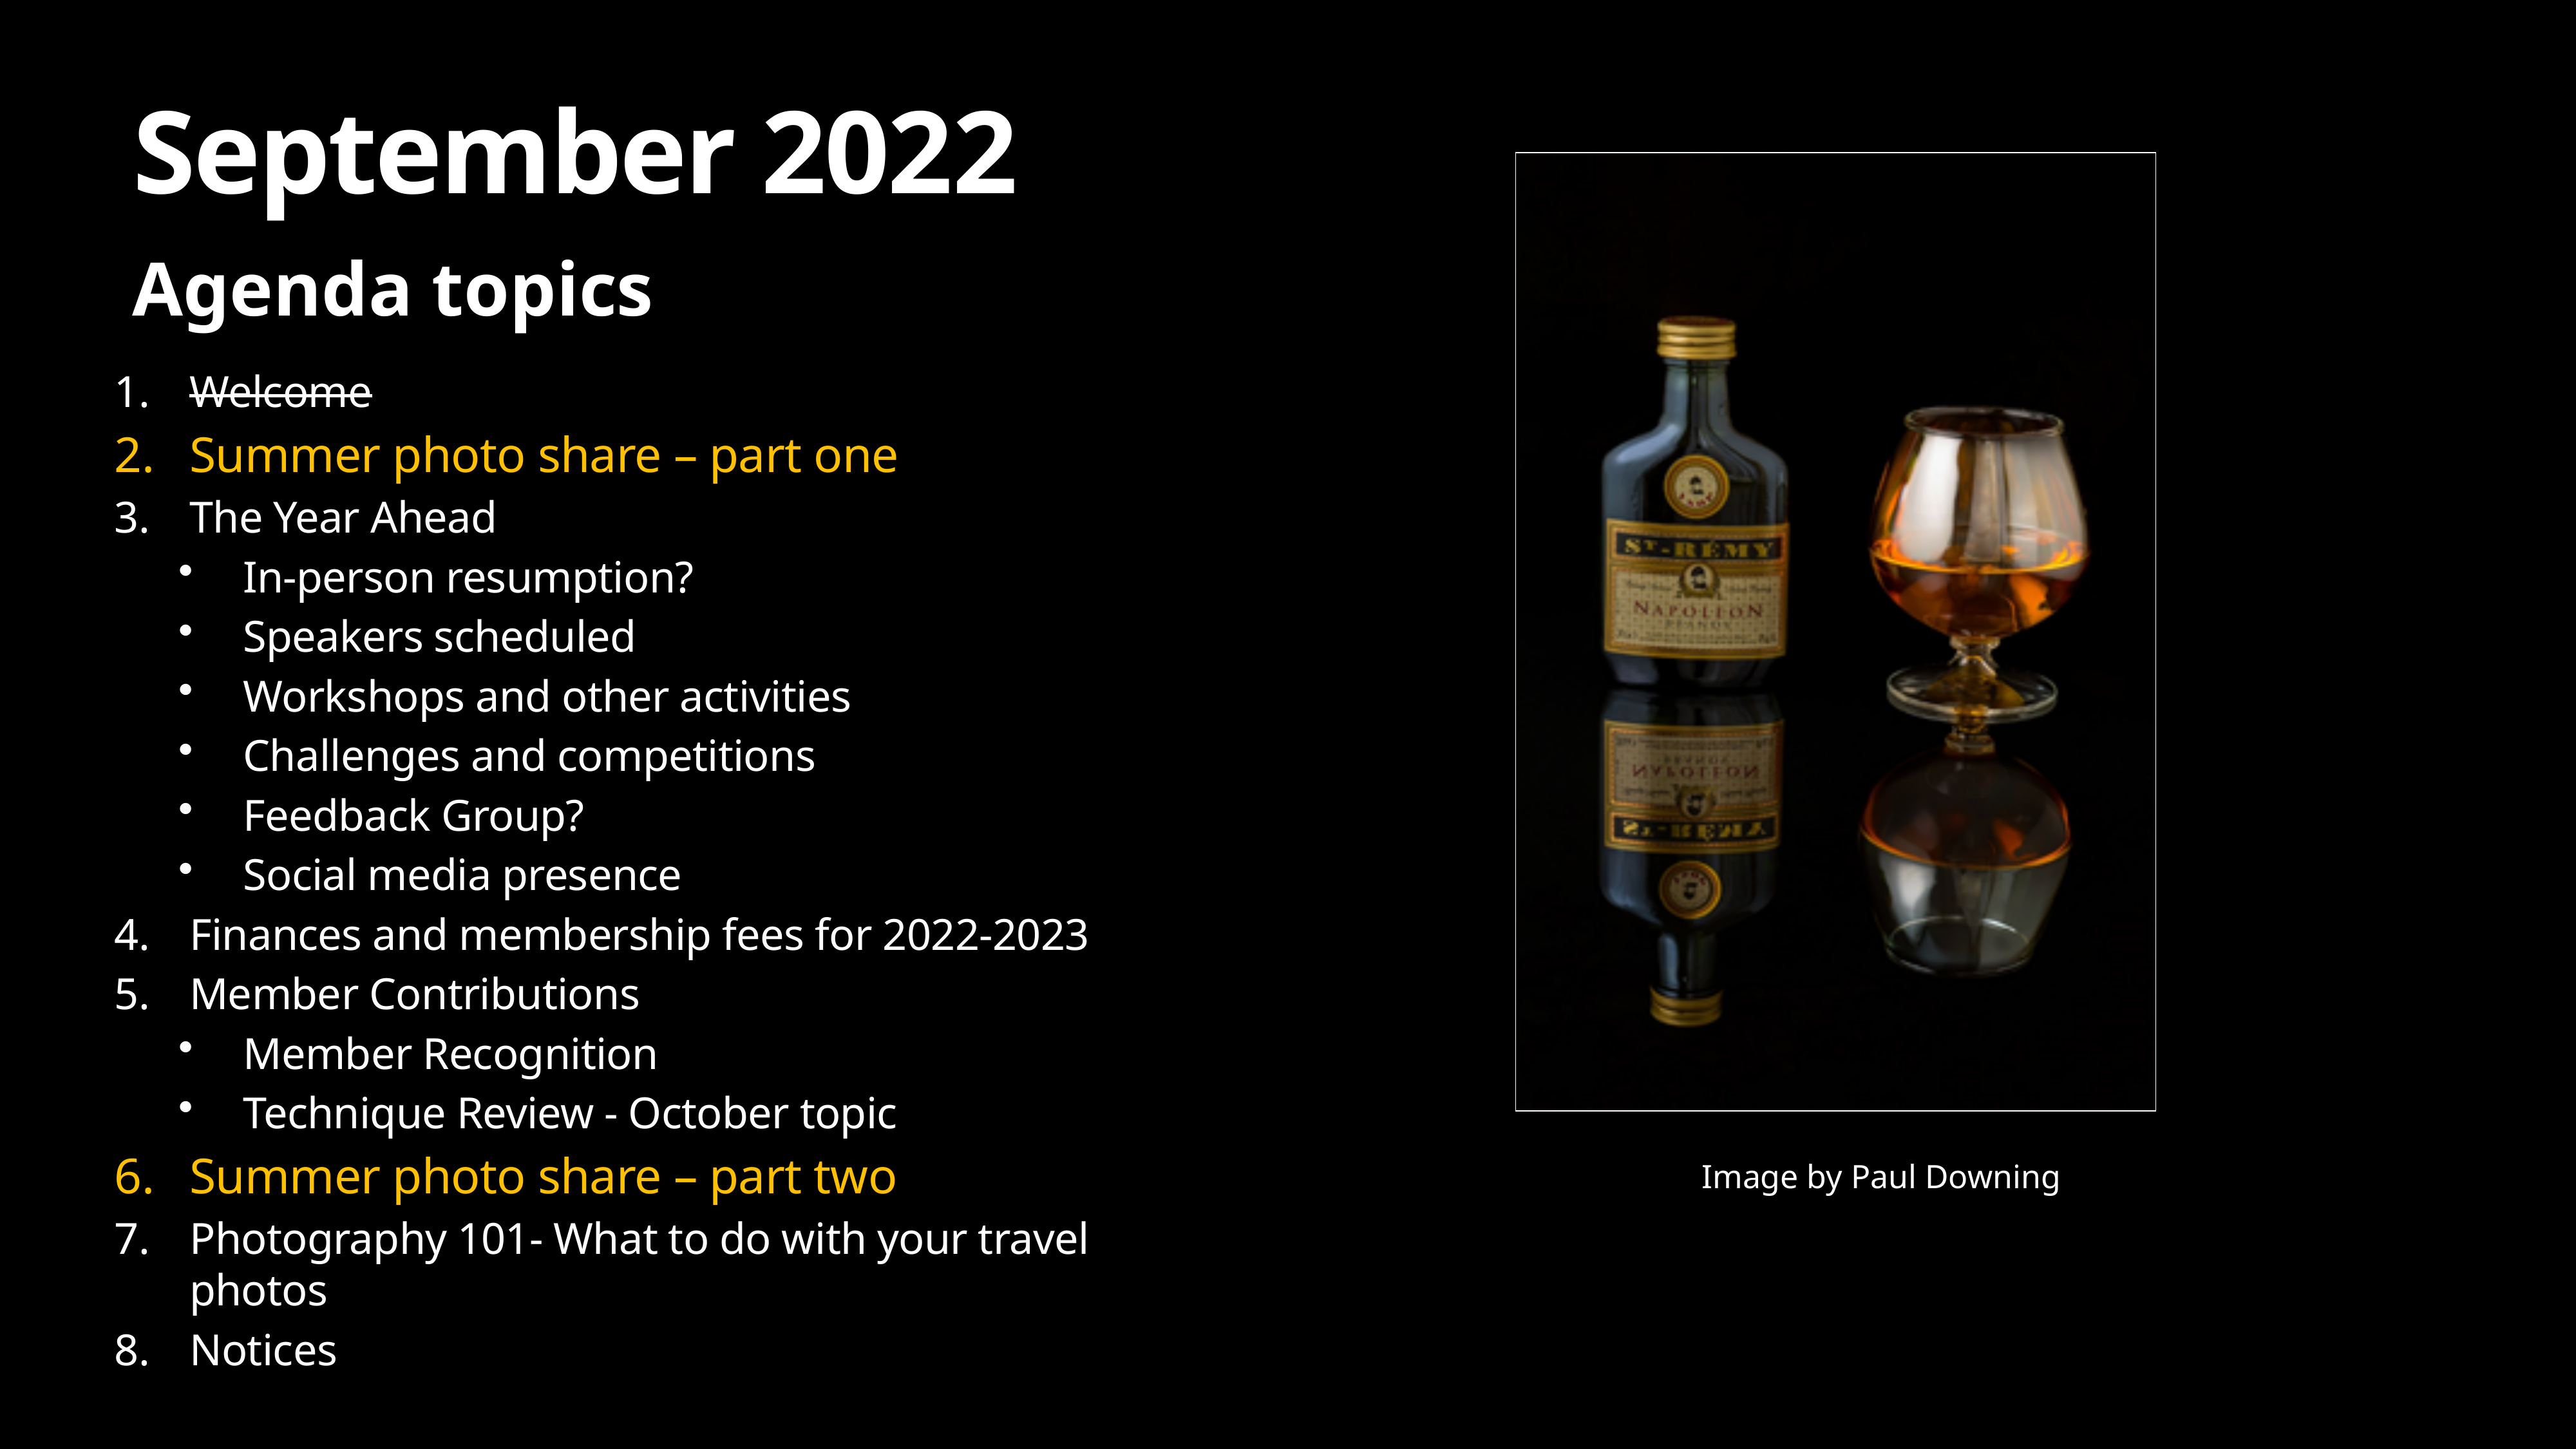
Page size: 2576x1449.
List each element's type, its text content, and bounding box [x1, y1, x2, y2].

picture [1516, 153, 2155, 1111]
title September 2022 [127, 100, 1161, 236]
list Agenda topics [127, 236, 1161, 337]
list Welcome Summer photo share – part one The Year Ahead In-person resumption? Speakers scheduled Workshops and other activities Challenges and competitions Feedback Group? Social media presence Finances and membership fees for 2022-2023 Member Contributions Member Recognition Technique Review - October topic Summer photo share – part two Photography 101- What to do with your travel photos Notices [108, 359, 1189, 1402]
text_box Image by Paul Downing [1425, 1150, 2338, 1200]
